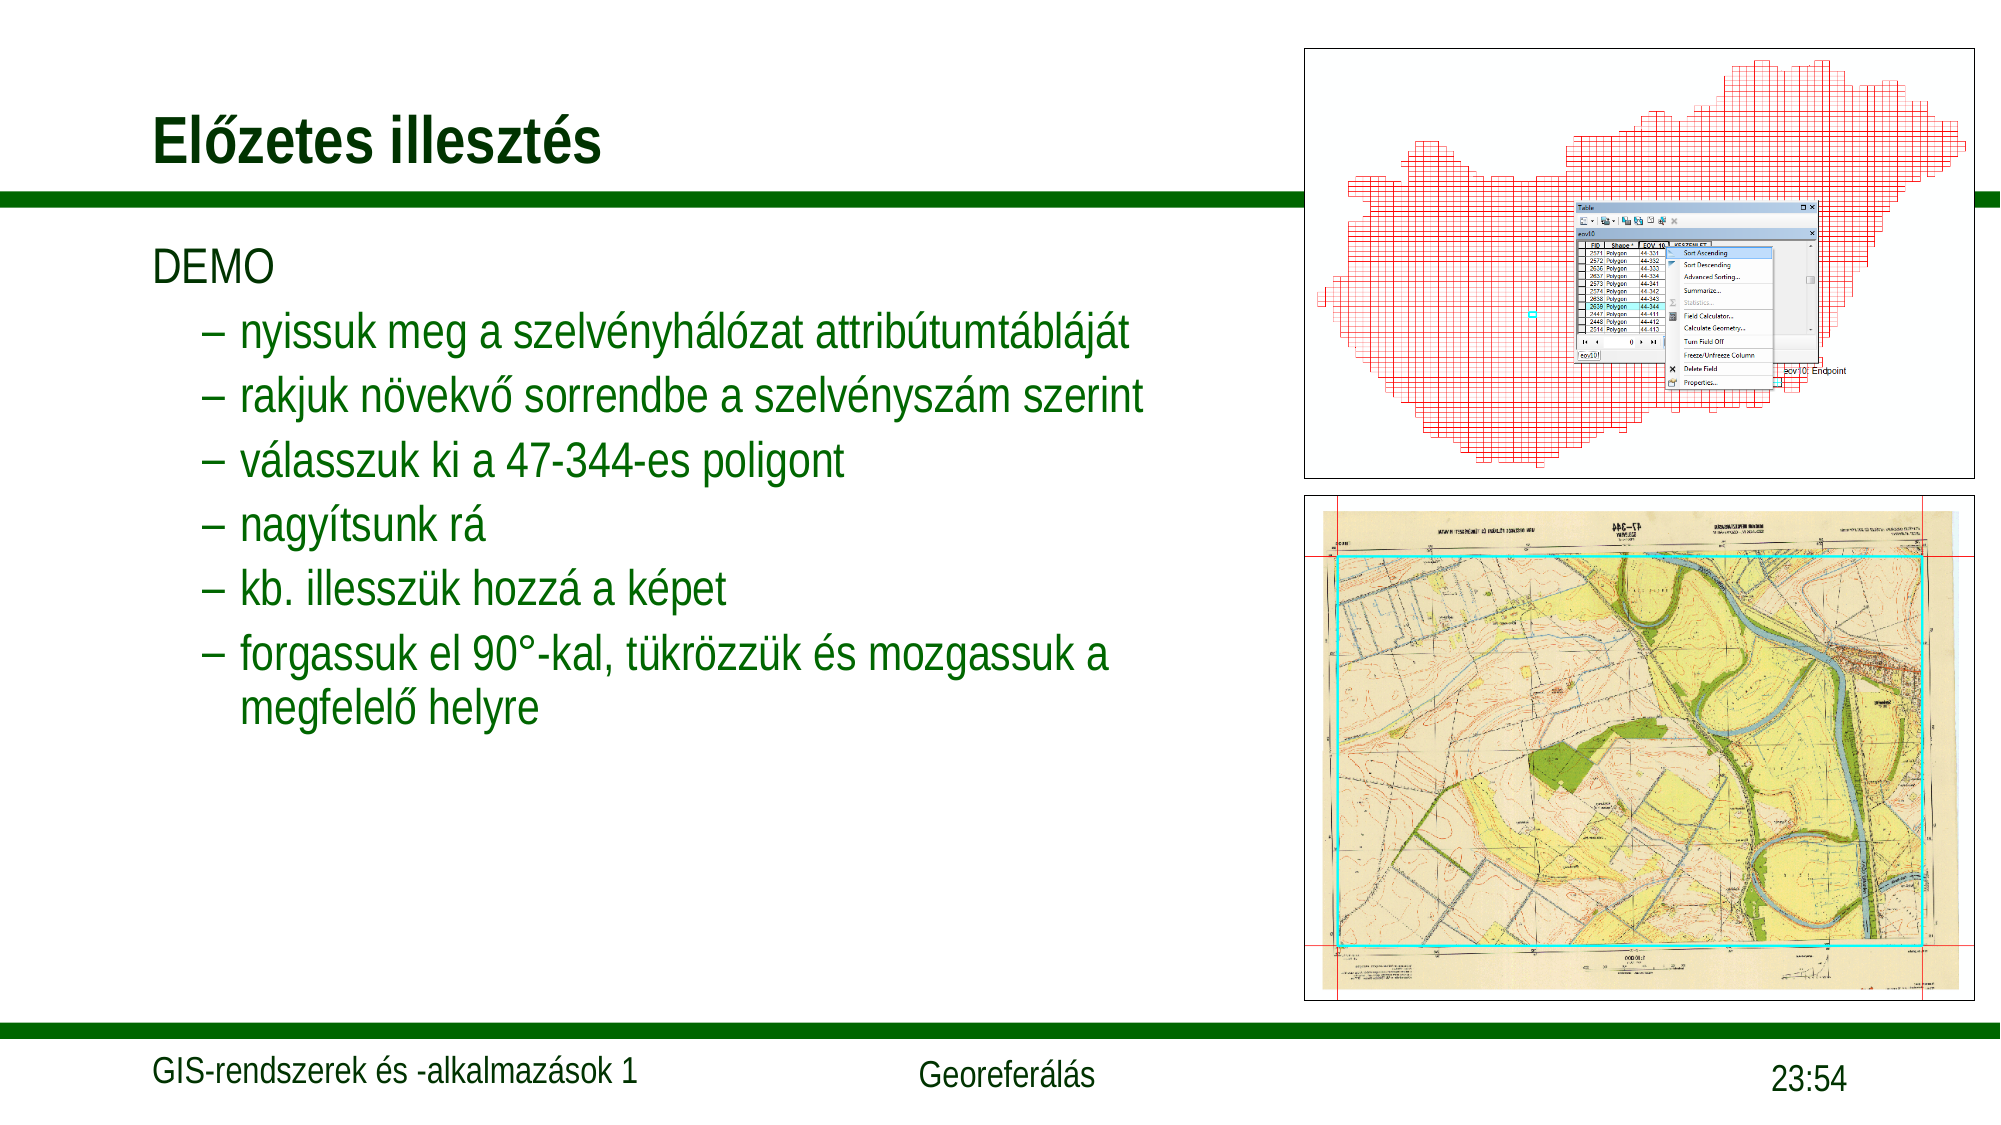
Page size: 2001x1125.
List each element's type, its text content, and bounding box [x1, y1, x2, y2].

list DEMO nyissuk meg a szelvényhálózat attribútumtábláját rakjuk növekvő sorrendbe a szelvényszám szerint válasszuk ki a 47-344-es poligont nagyítsunk rá kb. illesszük hozzá a képet forgassuk el 90°-kal, tükrözzük és mozgassuk a megfelelő helyre [137, 233, 1305, 1014]
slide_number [1390, 1046, 1863, 1106]
picture [1304, 48, 1975, 479]
title Előzetes illesztés [137, 28, 1863, 186]
picture [1304, 495, 1975, 1001]
